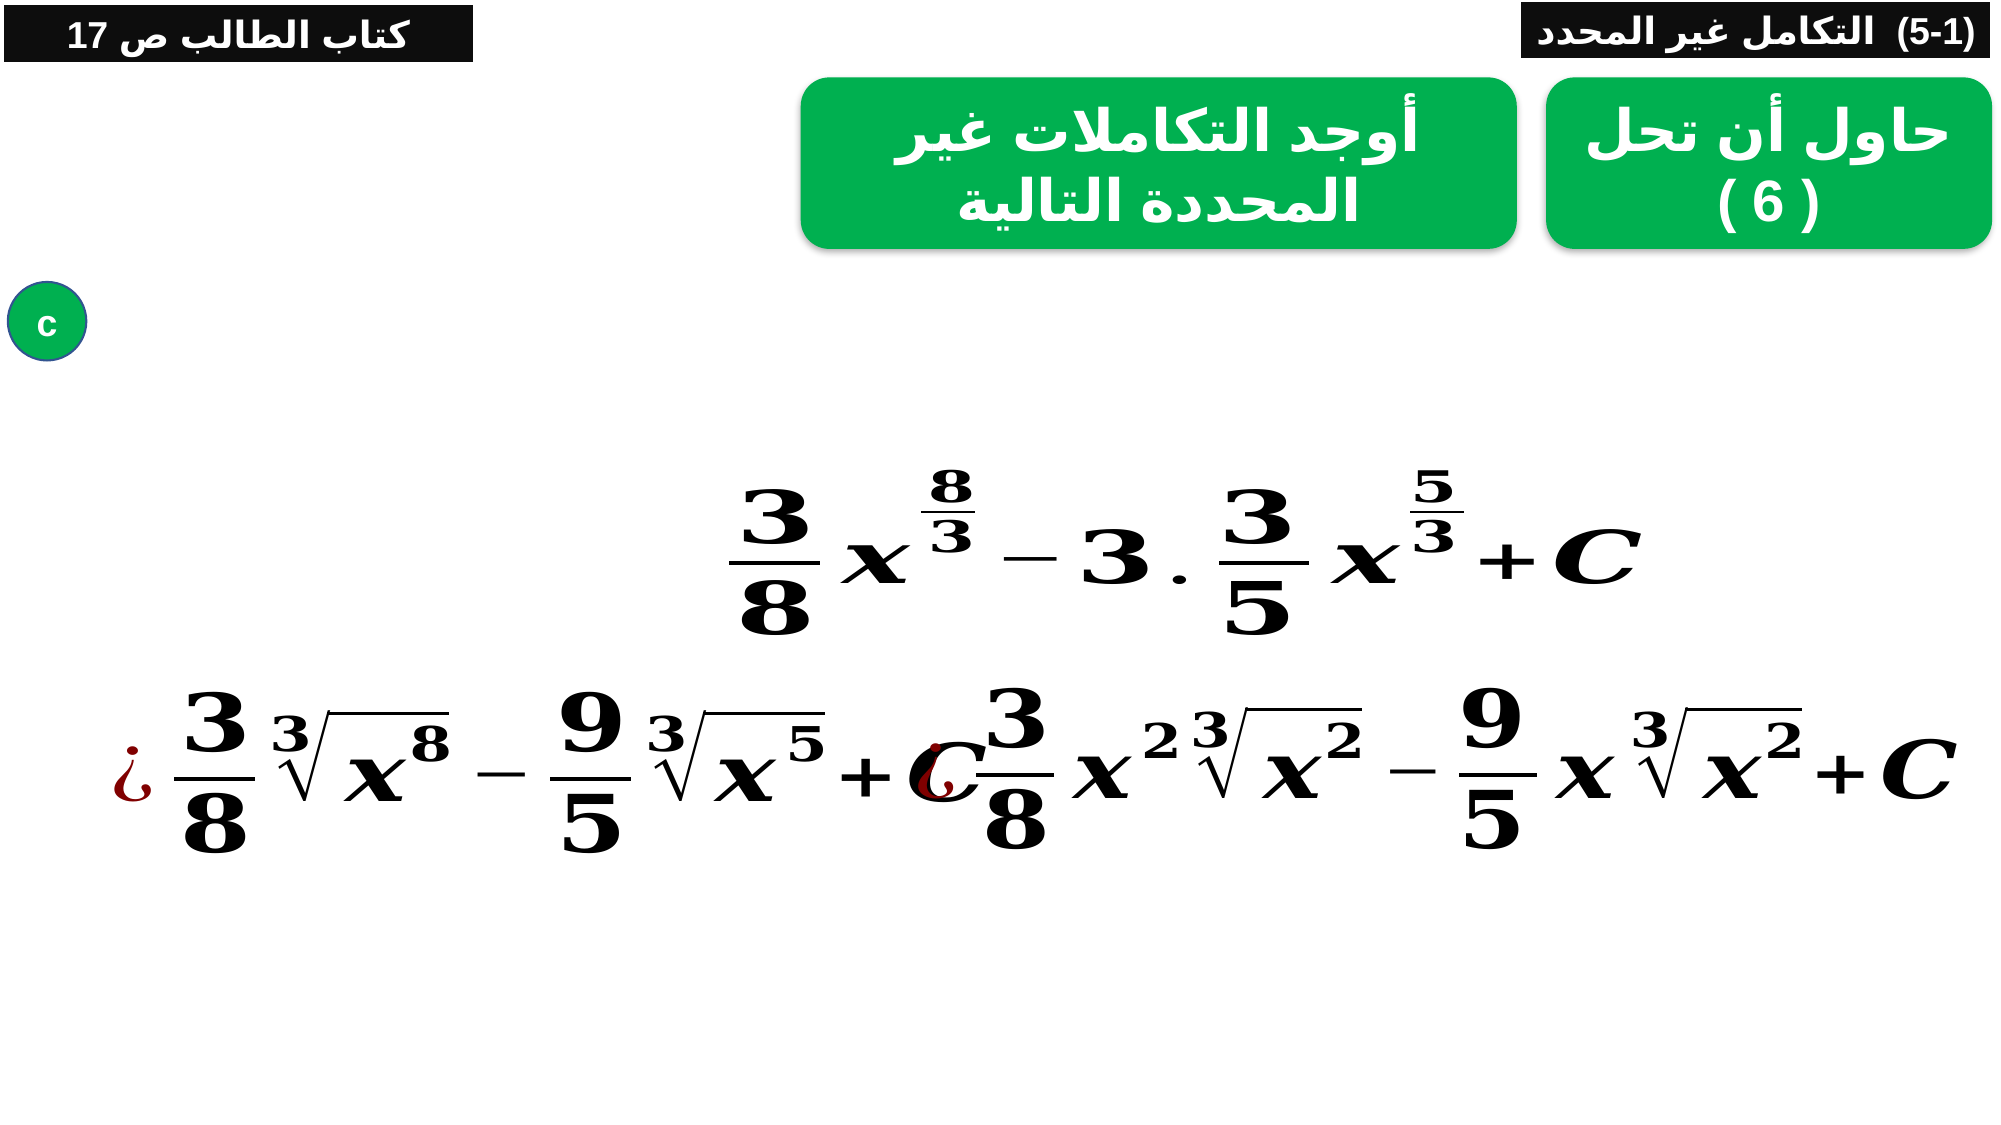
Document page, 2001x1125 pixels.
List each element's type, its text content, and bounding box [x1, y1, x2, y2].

text_box حاول أن تحل ( 6 ) [1546, 77, 1993, 249]
text_box c [6, 280, 88, 362]
text_box كتاب الطالب ص 17 [1, 2, 476, 65]
text_box (5-1) التكامل غير المحدد [1518, 0, 1994, 61]
text_box أوجد التكاملات غير المحددة التالية [800, 77, 1517, 249]
